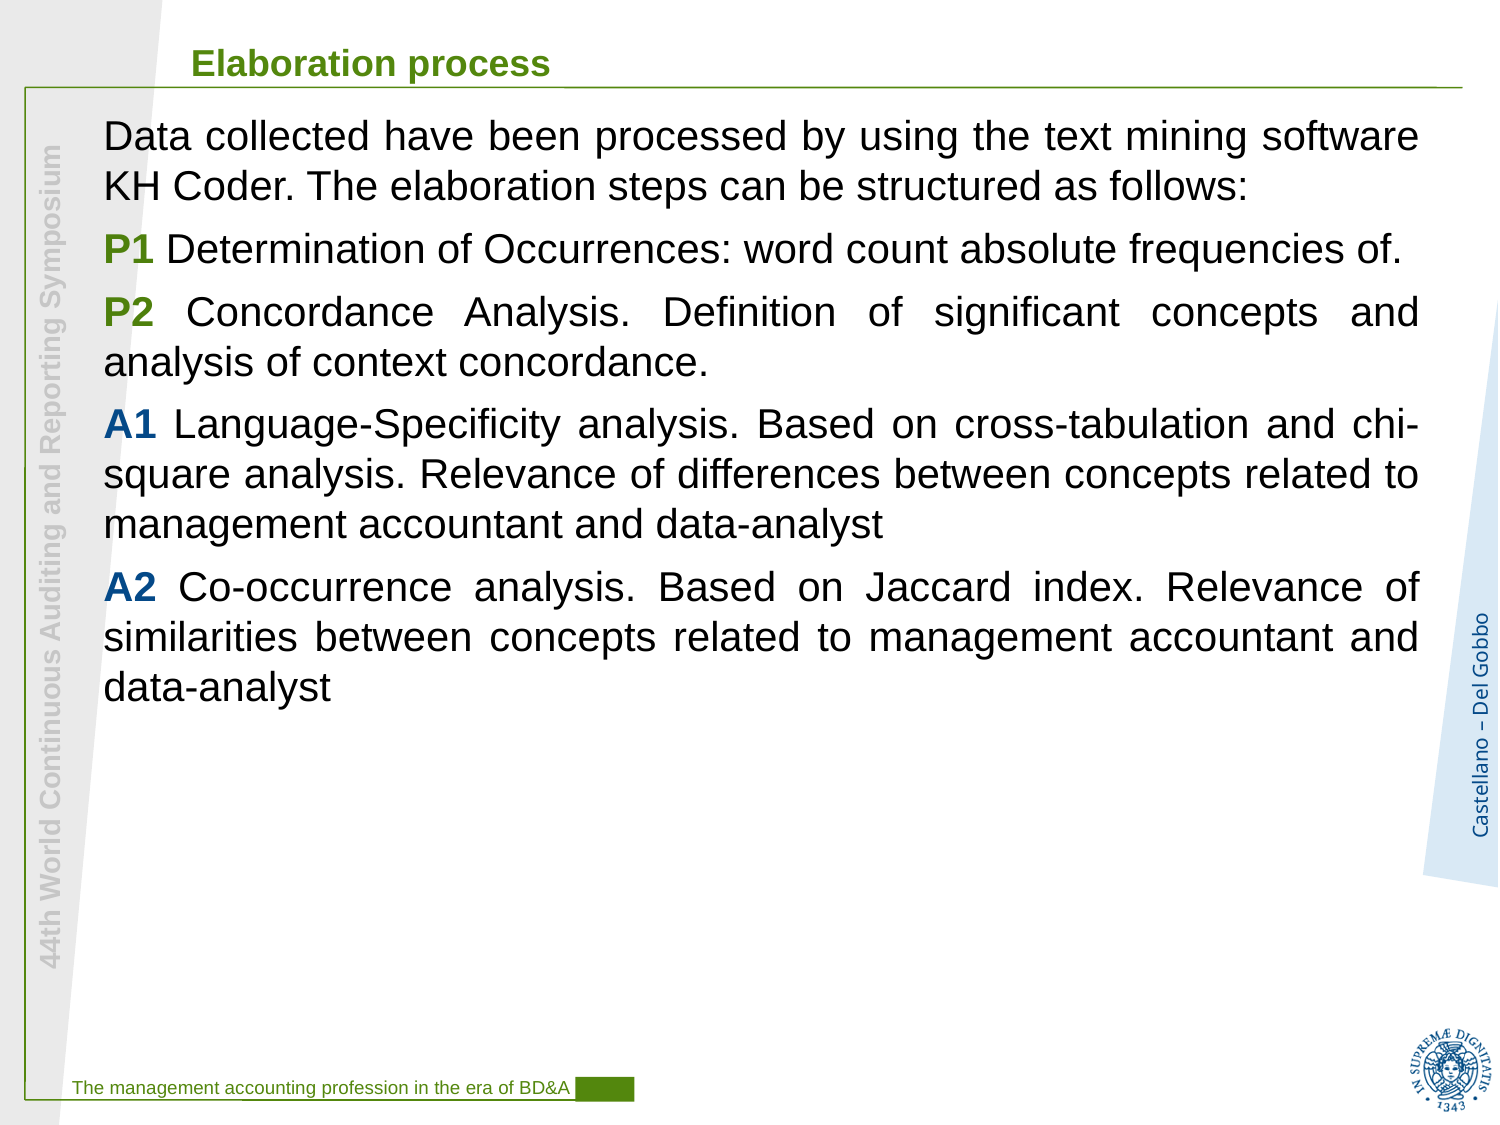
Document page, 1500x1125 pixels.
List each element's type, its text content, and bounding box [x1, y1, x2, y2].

text_box Elaboration process [176, 31, 567, 91]
text_box Data collected have been processed by using the text mining software KH Coder. The elaboration steps can be structured as follows: P1 Determination of Occurrences: word count absolute frequencies of. P2 Concordance Analysis. Definition of significant concepts and analysis of context concordance. A1 Language-Specificity analysis. Based on cross-tabulation and chi-square analysis. Relevance of differences between concepts related to management accountant and data-analyst A2 Co-occurrence analysis. Based on Jaccard index. Relevance of similarities between concepts related to management accountant and data-analyst [88, 101, 1436, 717]
picture [1406, 1027, 1494, 1115]
